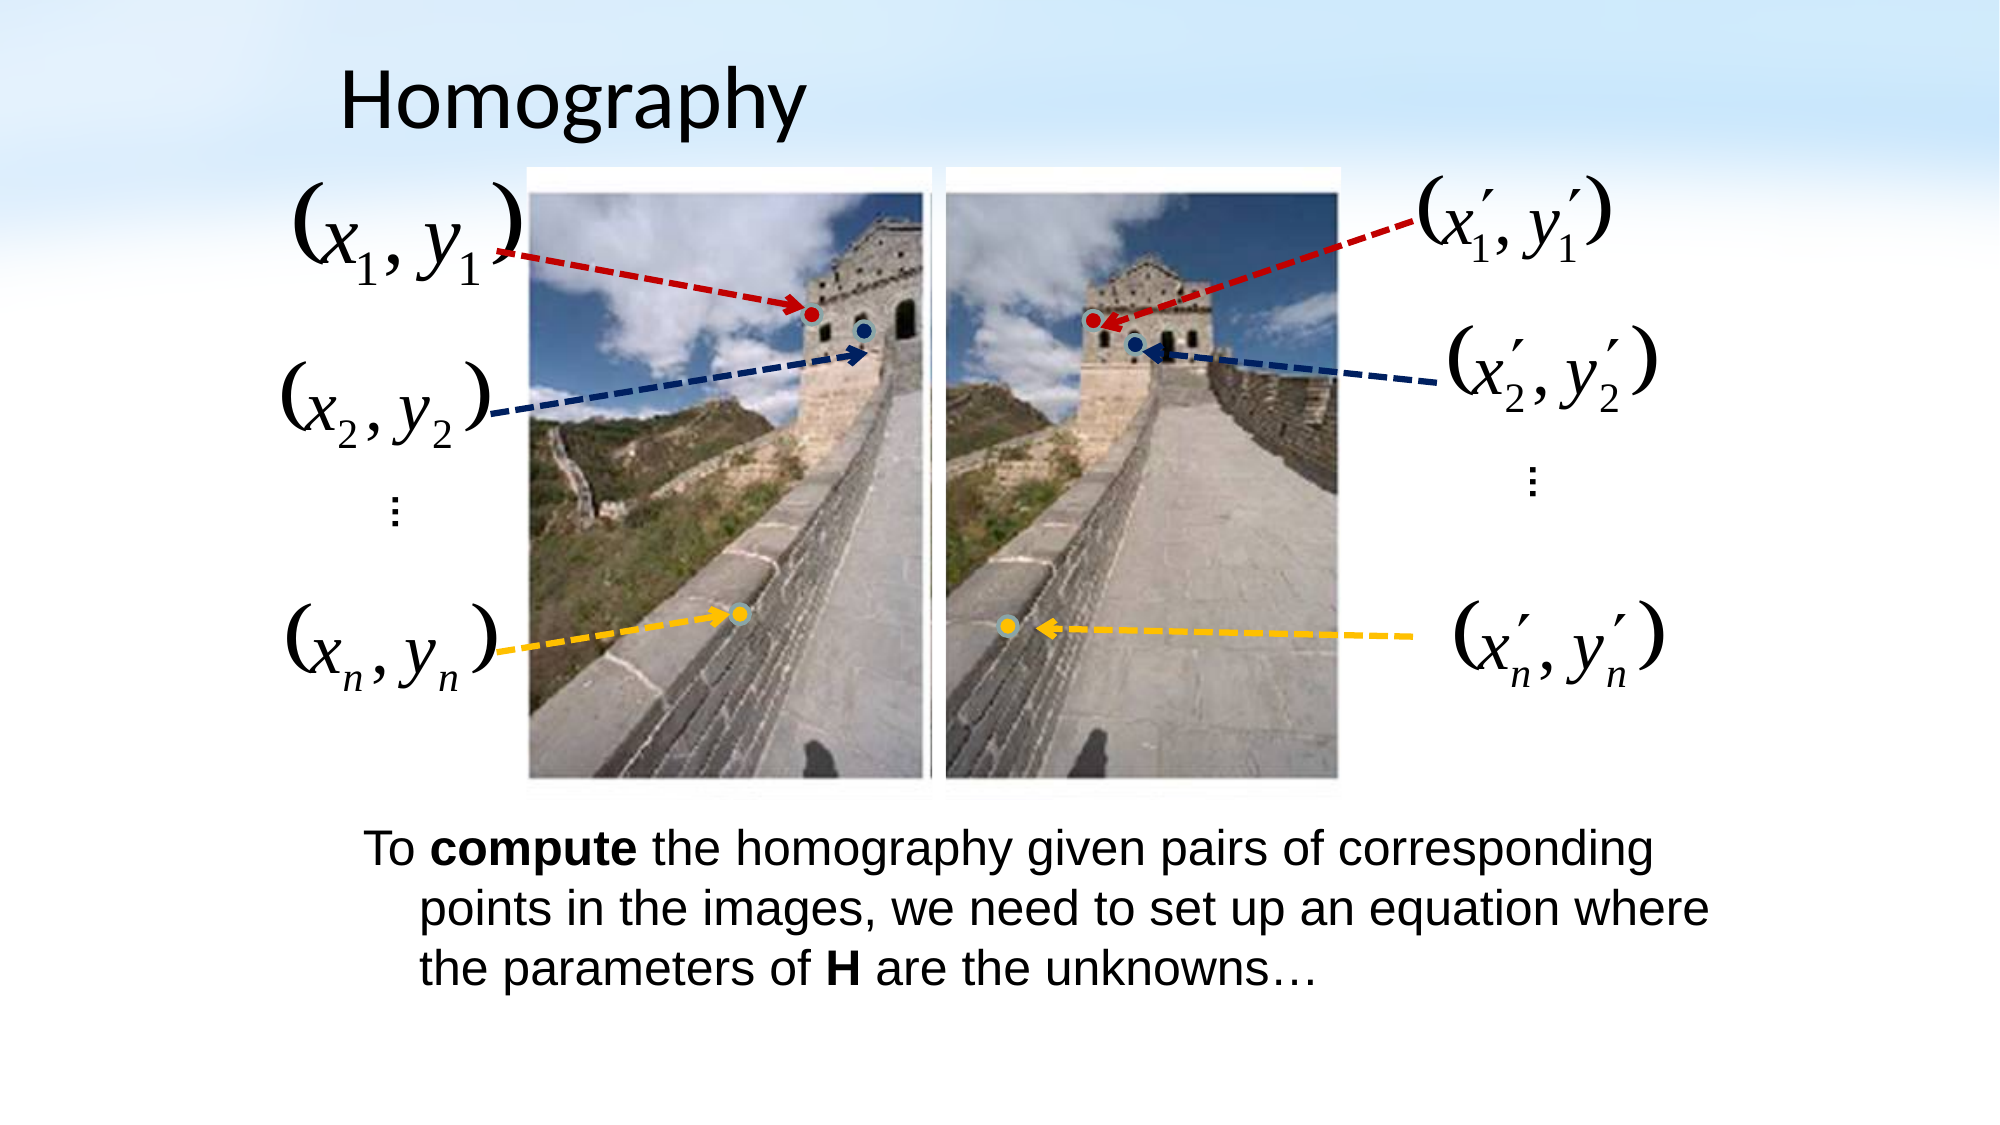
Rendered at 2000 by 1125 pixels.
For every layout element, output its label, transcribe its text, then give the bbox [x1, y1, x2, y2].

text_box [1083, 172, 1617, 331]
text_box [1436, 322, 1659, 425]
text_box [1442, 598, 1670, 706]
text_box … [377, 478, 438, 575]
picture [0, 0, 2000, 1125]
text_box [279, 178, 822, 325]
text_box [1035, 628, 1414, 637]
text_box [269, 358, 491, 461]
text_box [274, 601, 503, 710]
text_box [1141, 351, 1438, 384]
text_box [496, 613, 731, 653]
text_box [490, 352, 869, 415]
title Homography [324, 0, 1675, 188]
text_box … [1515, 448, 1575, 545]
text_box To compute the homography given pairs of corresponding points in the images, we need to set up an equation where the parameters of H are the unknowns… [348, 808, 1750, 1058]
